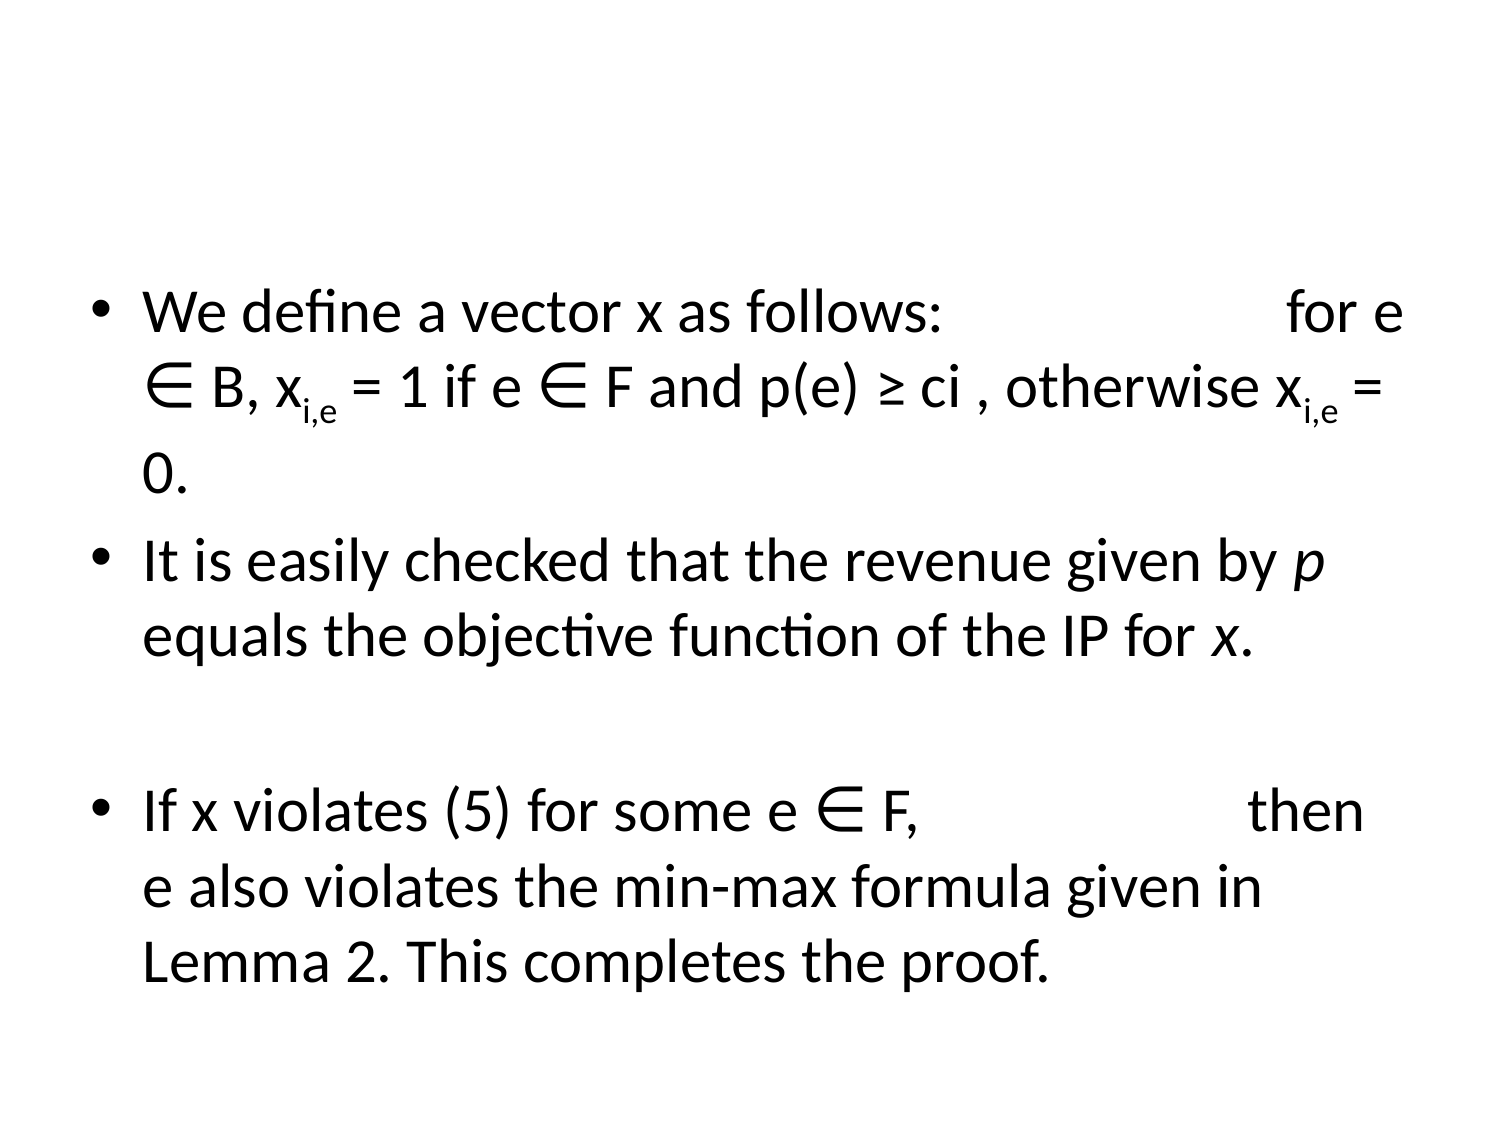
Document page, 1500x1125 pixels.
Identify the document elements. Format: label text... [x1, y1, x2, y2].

list We define a vector x as follows: for e ∈ B, xi,e = 1 if e ∈ F and p(e) ≥ ci , otherwise xi,e = 0. It is easily checked that the revenue given by p equals the objective function of the IP for x. If x violates (5) for some e ∈ F, then e also violates the min-max formula given in Lemma 2. This completes the proof. [74, 262, 1426, 1006]
